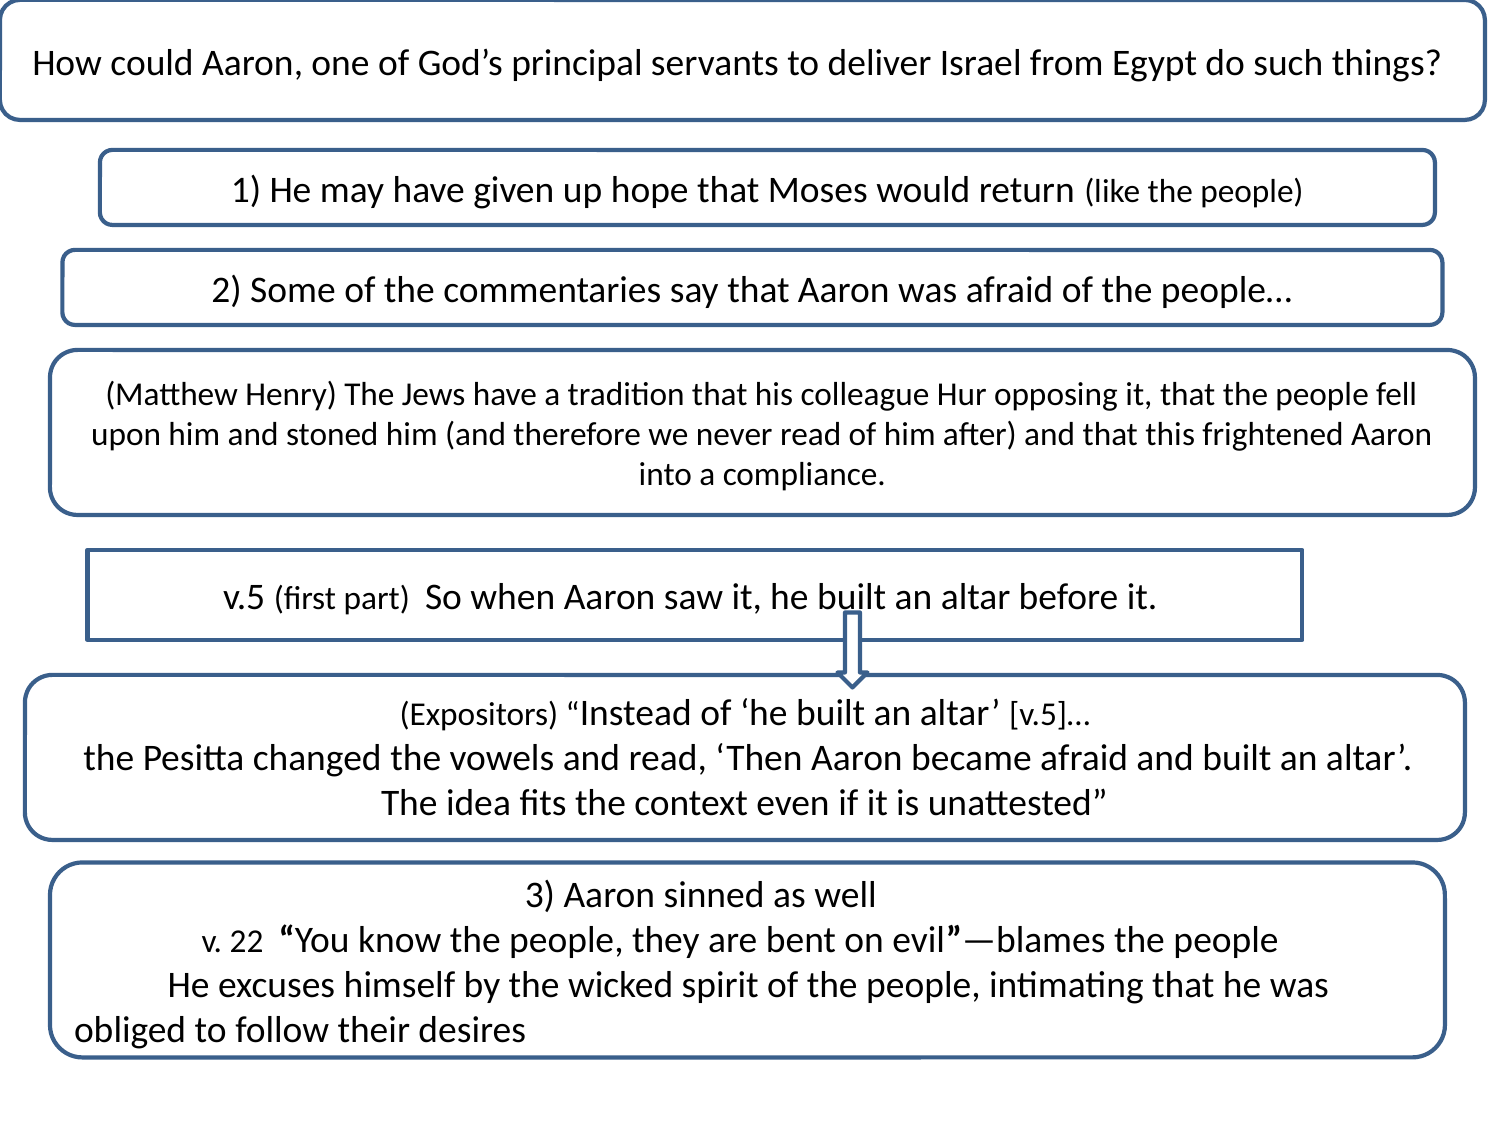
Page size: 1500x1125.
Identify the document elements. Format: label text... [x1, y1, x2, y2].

text_box 2) Some of the commentaries say that Aaron was afraid of the people… [60, 247, 1445, 328]
text_box [835, 610, 870, 690]
text_box How could Aaron, one of God’s principal servants to deliver Israel from Egypt do such things? [0, 0, 1488, 123]
text_box (Expositors) “Instead of ‘he built an altar’ [v.5]… the Pesitta changed the vowels and read, ‘Then Aaron became afraid and built an altar’. The idea fits the context even if it is unattested” [22, 672, 1468, 843]
text_box 1) He may have given up hope that Moses would return (like the people) [97, 147, 1438, 228]
text_box v.5 (first part) So when Aaron saw it, he built an altar before it. [85, 548, 1304, 642]
text_box (Matthew Henry) The Jews have a tradition that his colleague Hur opposing it, that the people fell upon him and stoned him (and therefore we never read of him after) and that this frightened Aaron into a compliance. [47, 347, 1478, 518]
text_box 3) Aaron sinned as well v. 22 “You know the people, they are bent on evil”—blames the people He excuses himself by the wicked spirit of the people, intimating that he was obliged to follow their desires [47, 860, 1448, 1060]
